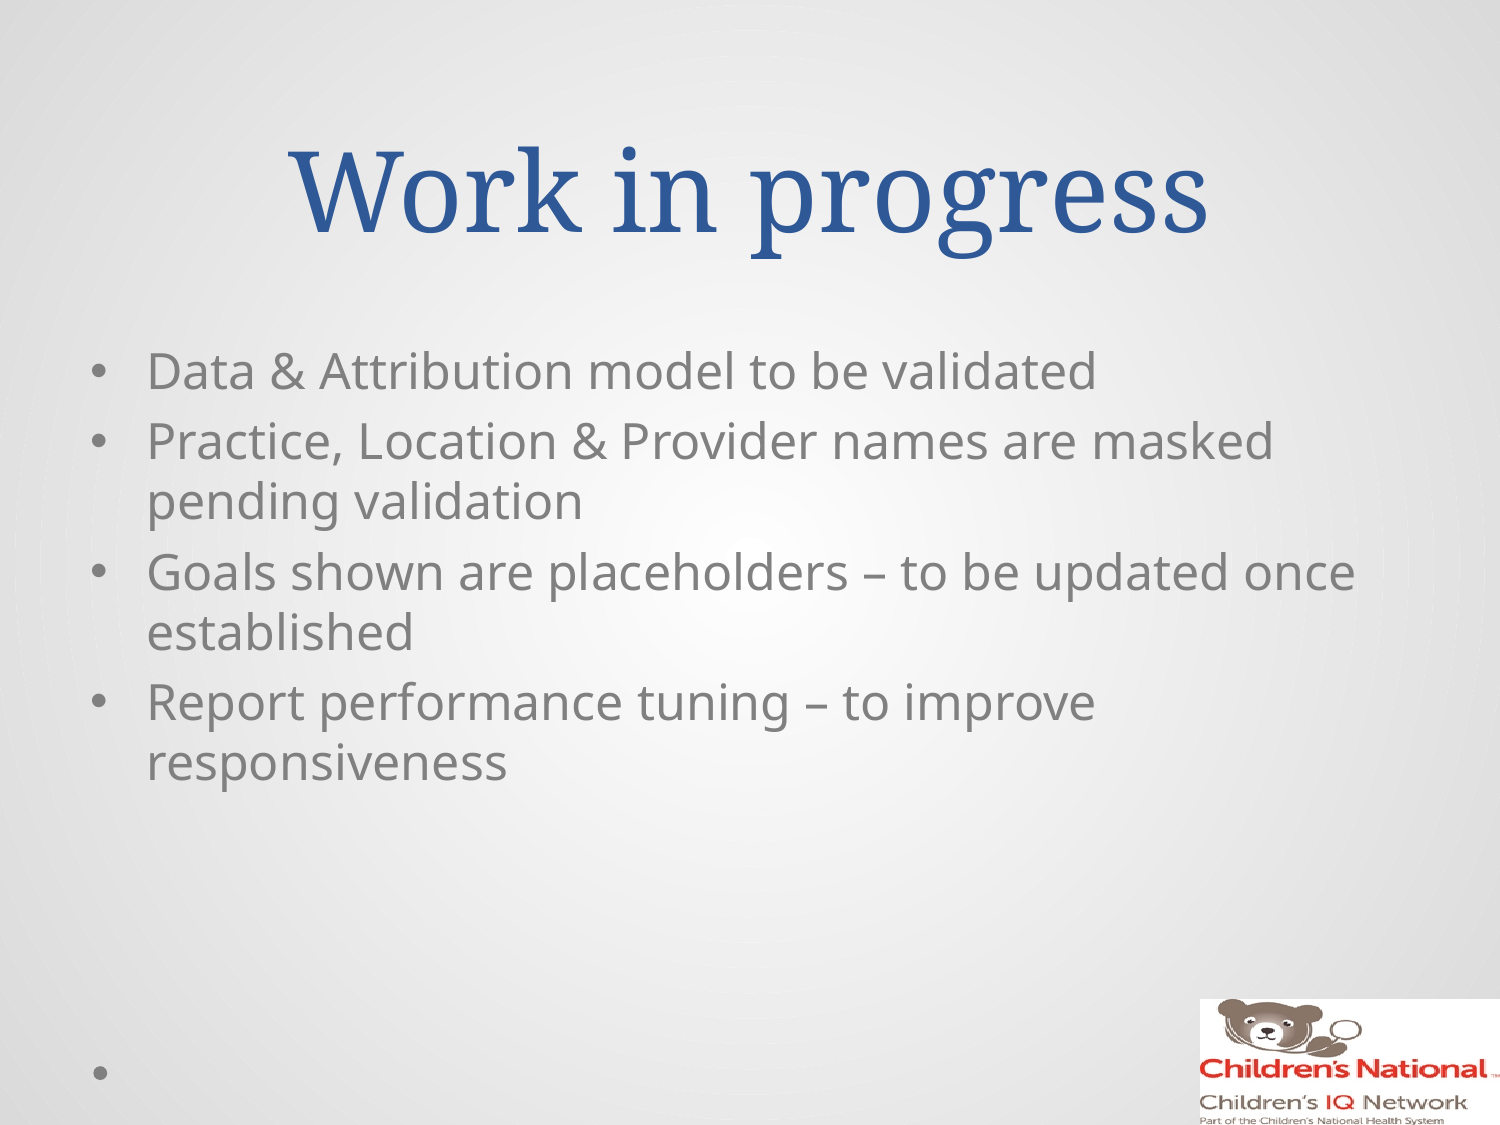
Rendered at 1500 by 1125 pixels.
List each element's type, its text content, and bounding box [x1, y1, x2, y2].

picture [1199, 999, 1500, 1125]
list Data & Attribution model to be validated Practice, Location & Provider names are masked pending validation Goals shown are placeholders – to be updated once established Report performance tuning – to improve responsiveness [75, 262, 1425, 1005]
title Work in progress [75, 0, 1425, 262]
